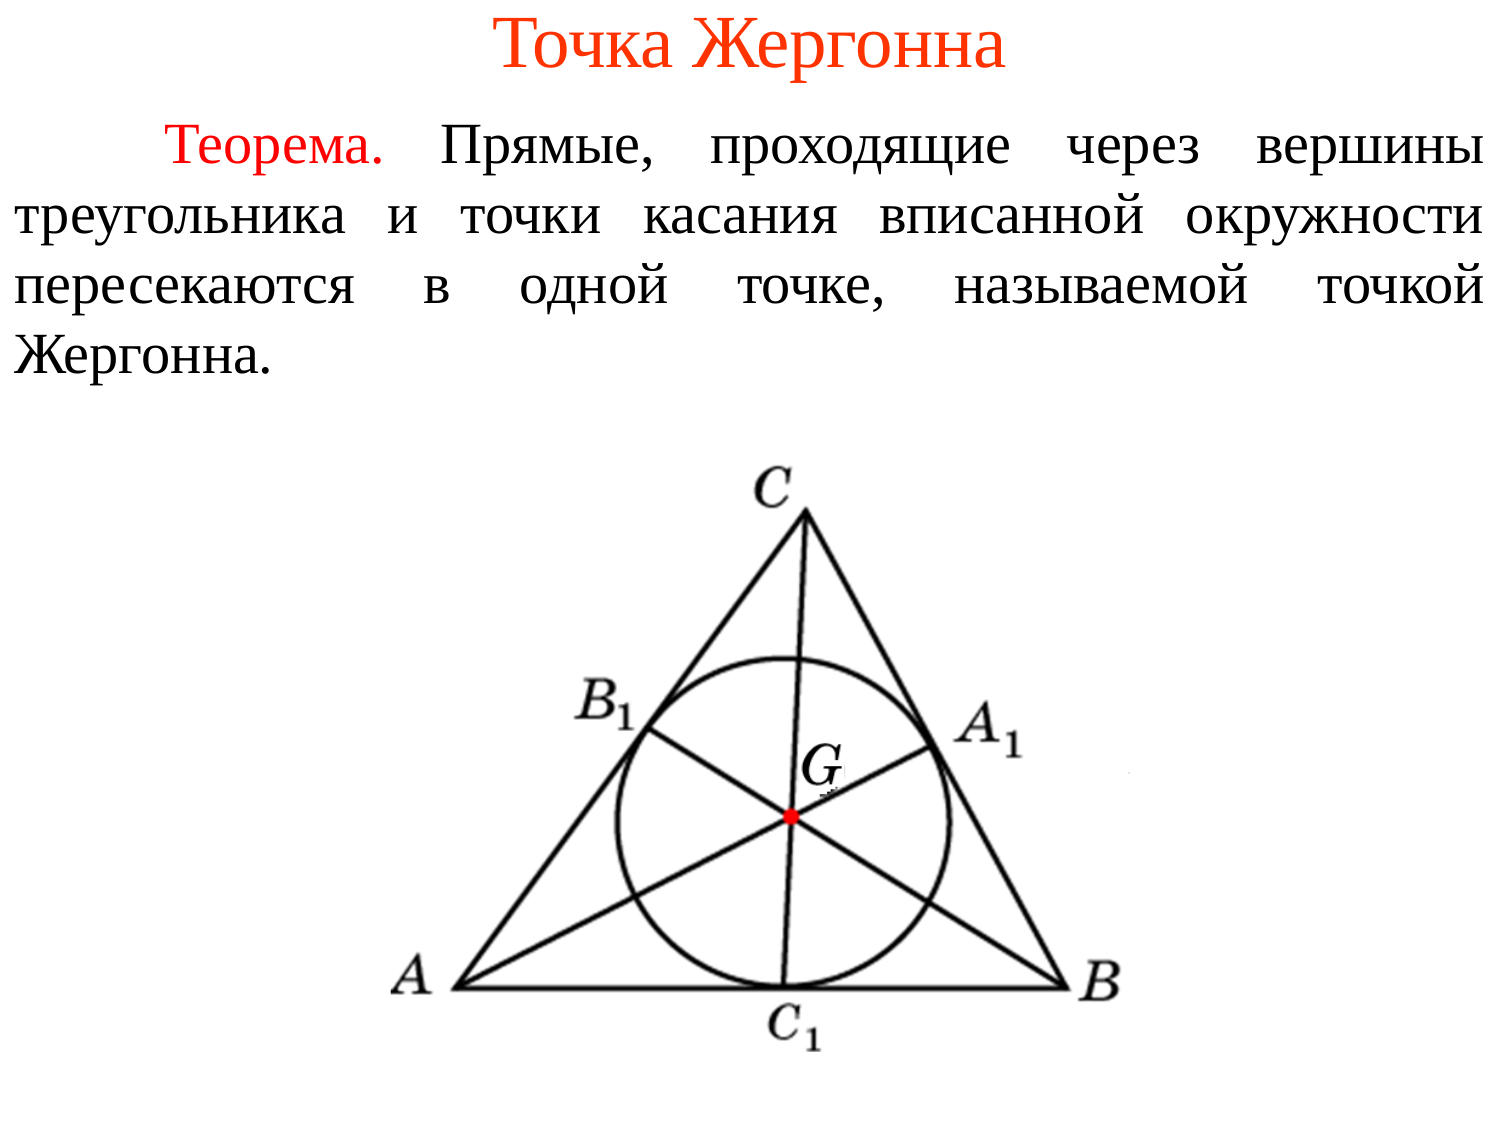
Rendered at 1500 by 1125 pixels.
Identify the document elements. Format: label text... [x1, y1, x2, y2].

text_box Теорема. Прямые, проходящие через вершины треугольника и точки касания вписанной окружности пересекаются в одной точке, называемой точкой Жергонна. [0, 97, 1500, 393]
title Точка Жергонна [112, 0, 1388, 75]
picture [368, 444, 1131, 1052]
